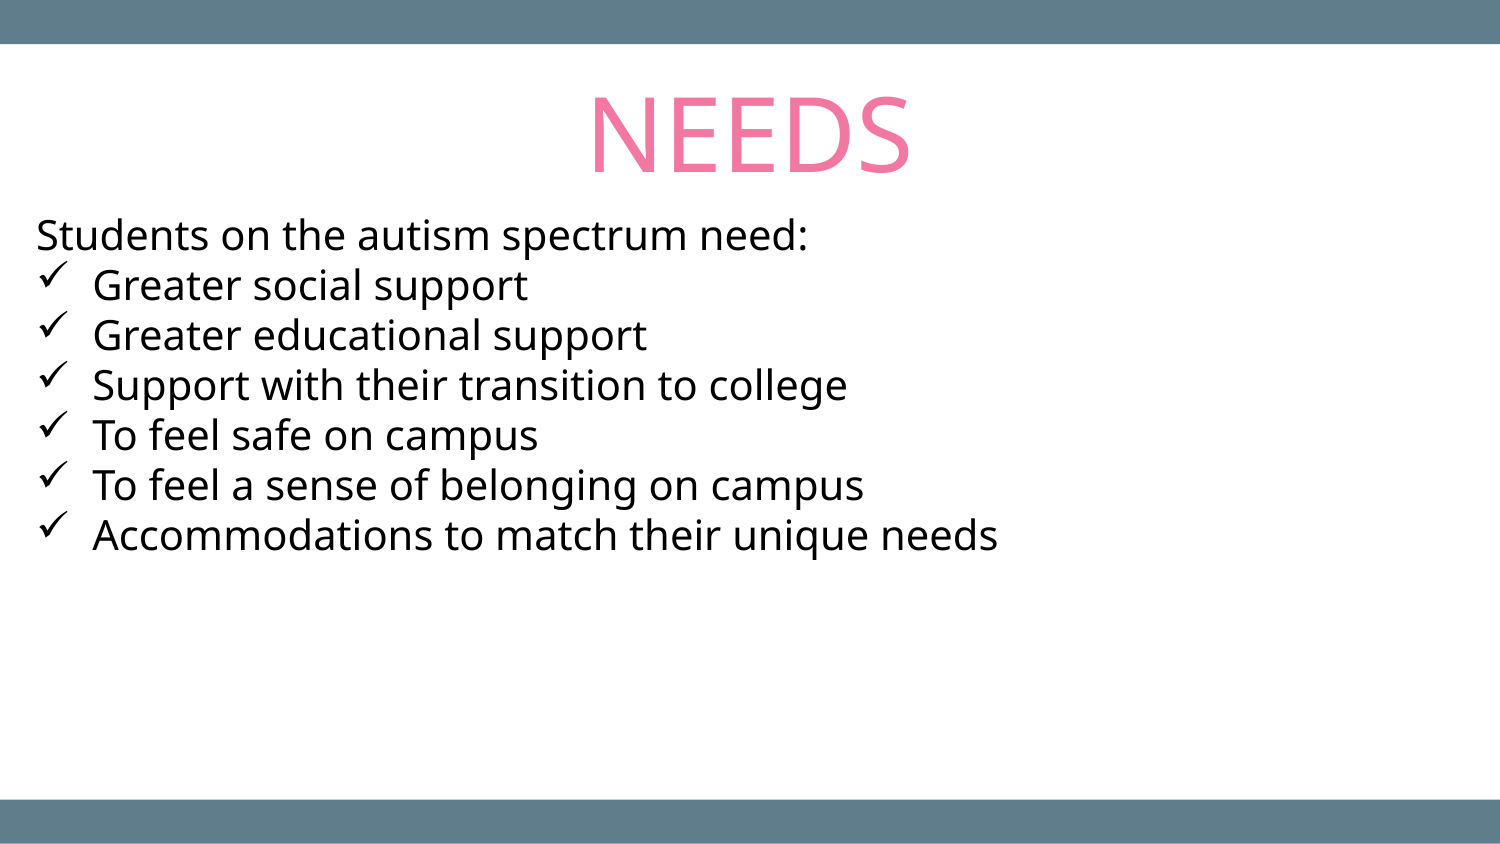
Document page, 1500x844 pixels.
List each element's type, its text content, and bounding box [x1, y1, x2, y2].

text_box [0, 798, 1500, 844]
text_box Students on the autism spectrum need: Greater social support Greater educational support Support with their transition to college To feel safe on campus To feel a sense of belonging on campus Accommodations to match their unique needs [21, 201, 1479, 566]
text_box NEEDS [51, 46, 1449, 201]
text_box [0, 0, 1500, 46]
